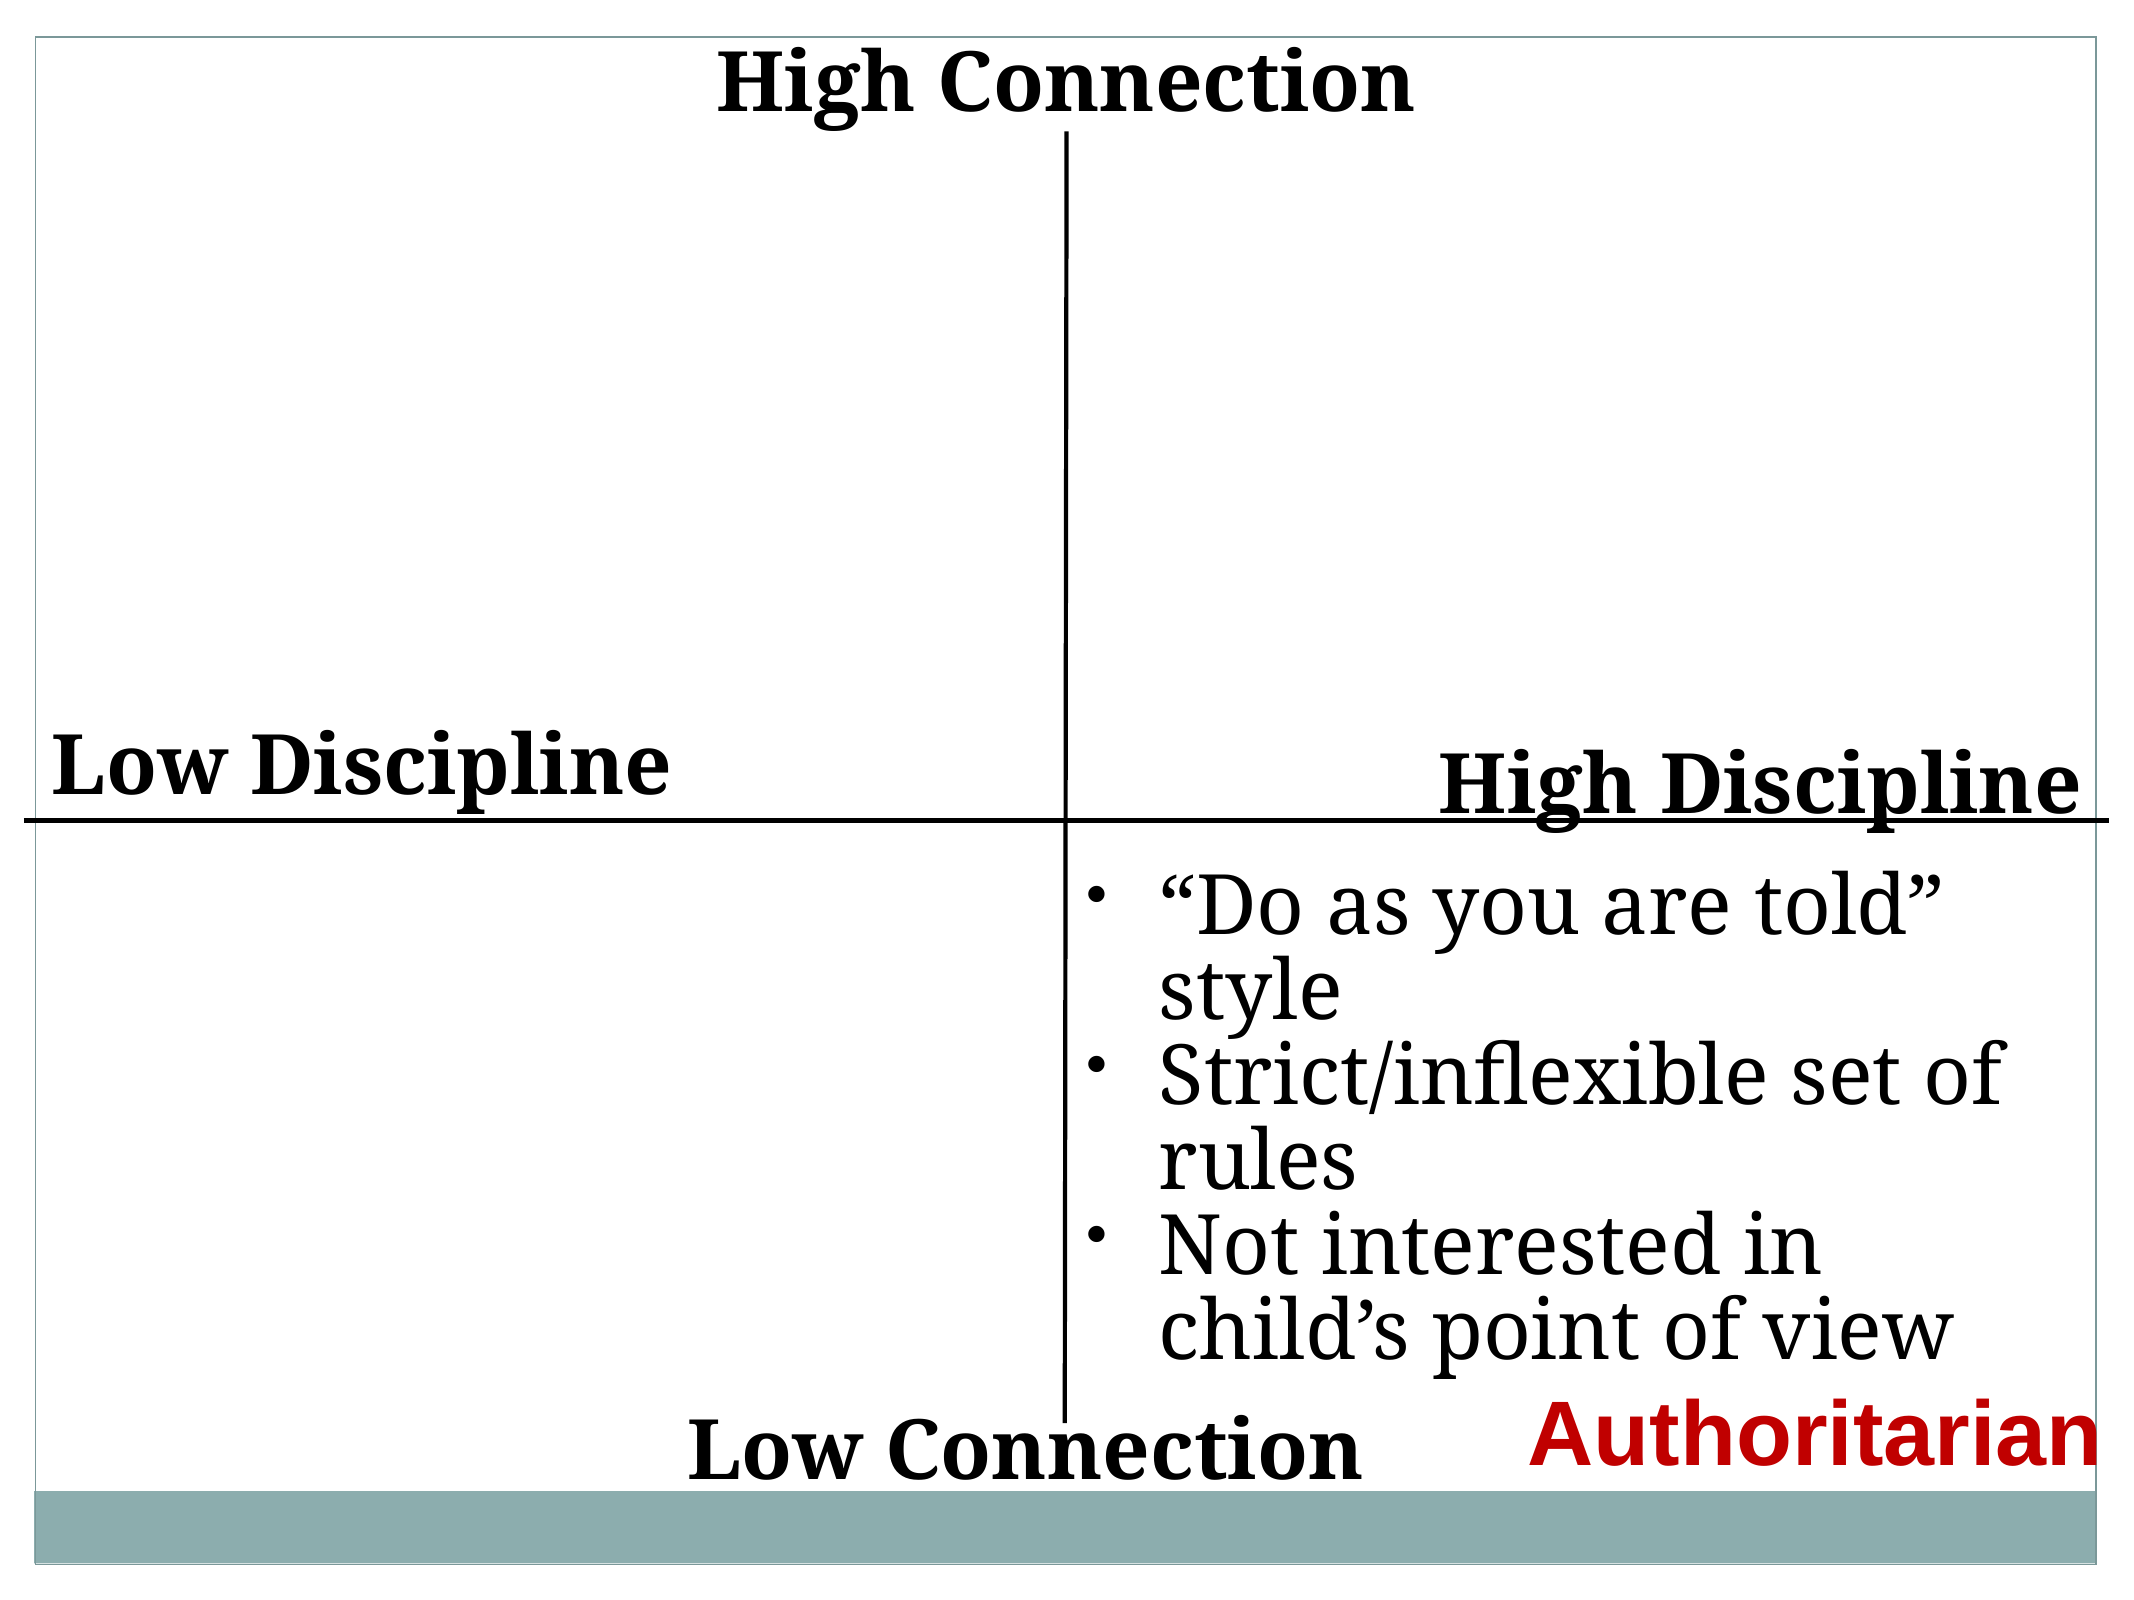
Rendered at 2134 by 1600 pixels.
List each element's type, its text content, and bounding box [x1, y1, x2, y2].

text_box High Discipline [1430, 721, 2091, 839]
text_box Authoritarian [1519, 1365, 2112, 1493]
text_box Low Discipline [43, 702, 681, 820]
text_box “Do as you are told” style Strict/inflexible set of rules Not interested in child’s point of view [1077, 858, 2086, 1385]
text_box Low Connection [678, 1388, 1373, 1505]
text_box High Connection [708, 20, 1425, 137]
